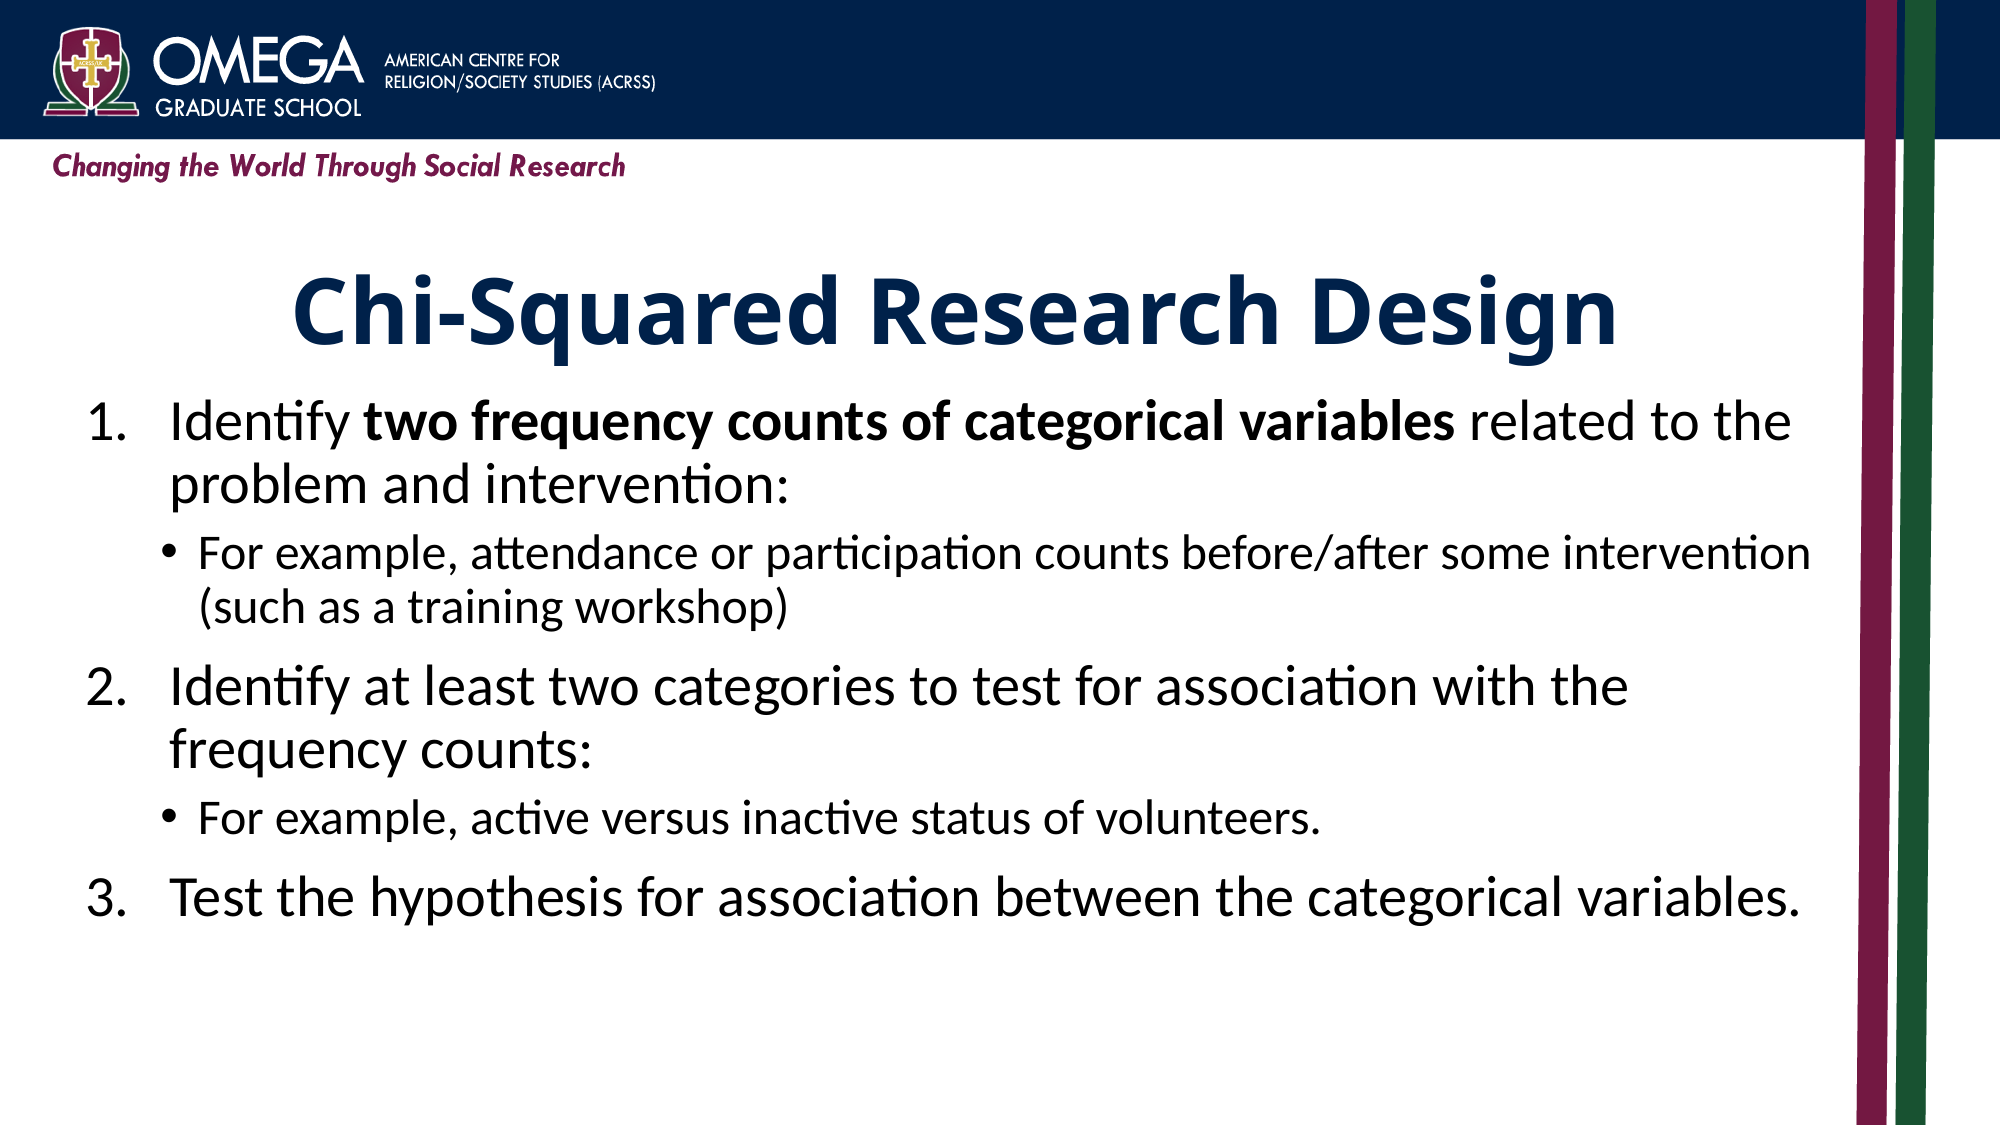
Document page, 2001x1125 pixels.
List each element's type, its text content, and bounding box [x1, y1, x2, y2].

list Identify two frequency counts of categorical variables related to the problem and intervention: For example, attendance or participation counts before/after some intervention (such as a training workshop) Identify at least two categories to test for association with the frequency counts: For example, active versus inactive status of volunteers. Test the hypothesis for association between the categorical variables. [70, 382, 1843, 1014]
title Chi-Squared Research Design [70, 246, 1843, 382]
picture [0, 0, 2000, 1125]
